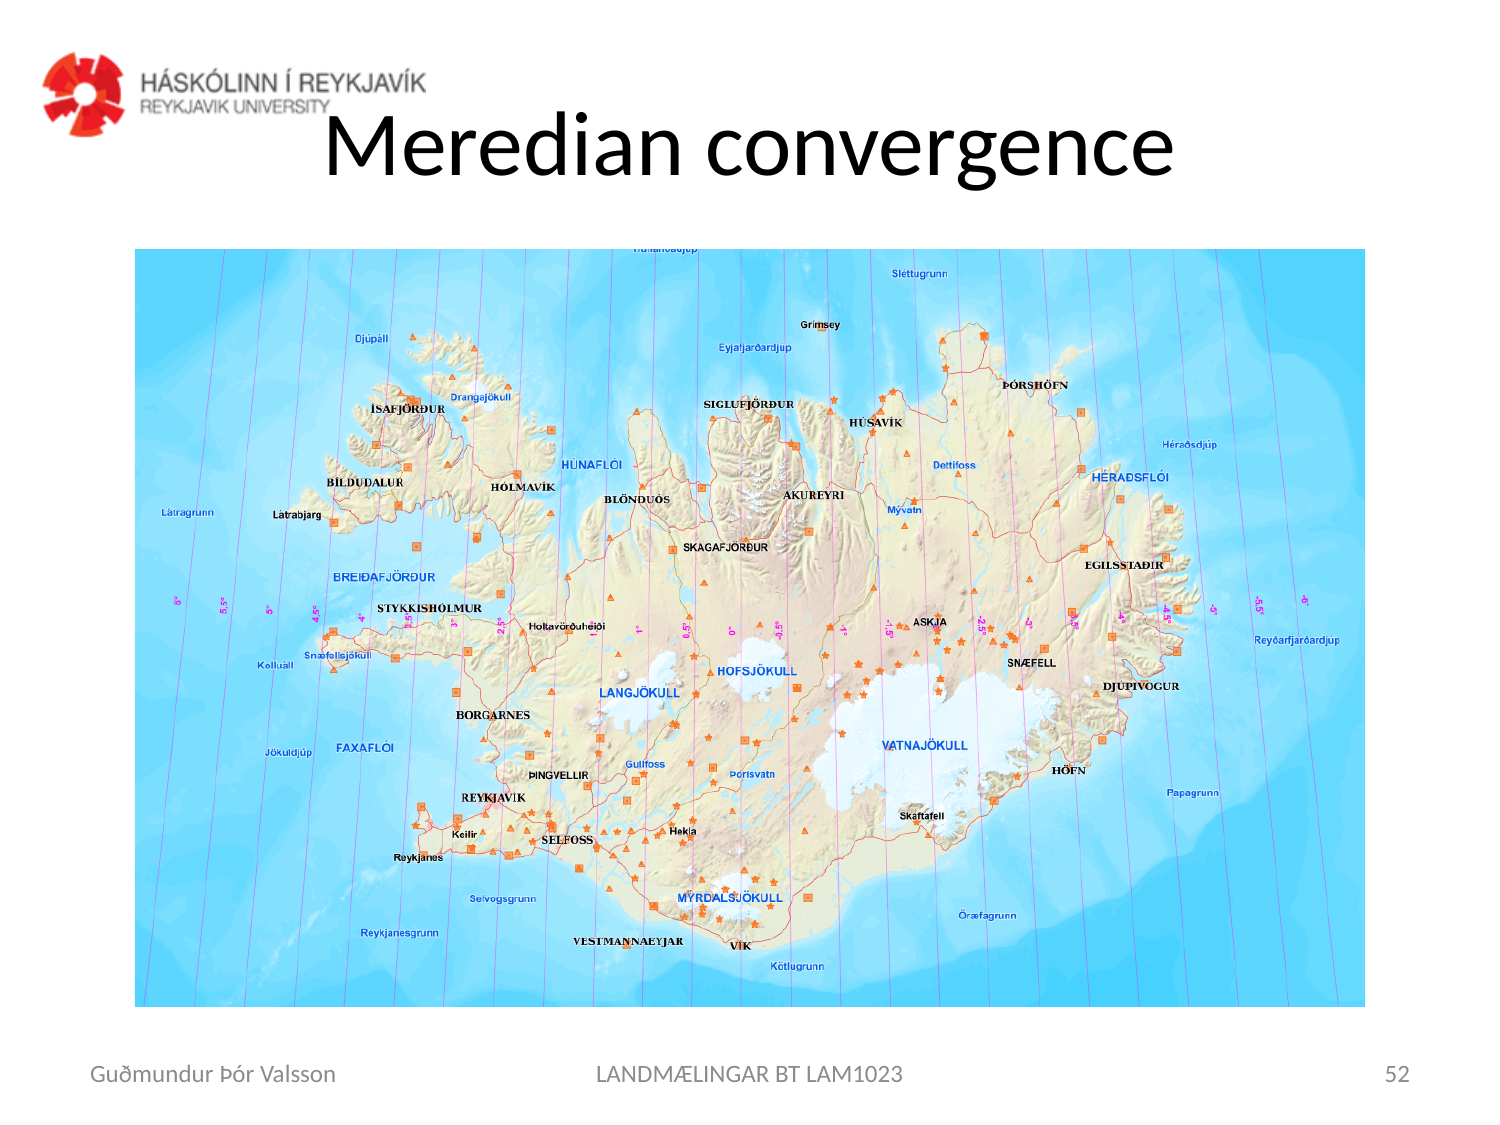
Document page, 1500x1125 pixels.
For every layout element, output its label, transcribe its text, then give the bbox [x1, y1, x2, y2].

title Meredian convergence [75, 45, 1425, 233]
slide_number Guðmundur Þór Valsson [75, 1042, 425, 1103]
footer LANDMÆLINGAR BT LAM1023 [512, 1042, 988, 1103]
slide_number 52 [1074, 1042, 1425, 1103]
picture [35, 35, 426, 153]
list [134, 244, 1366, 1007]
